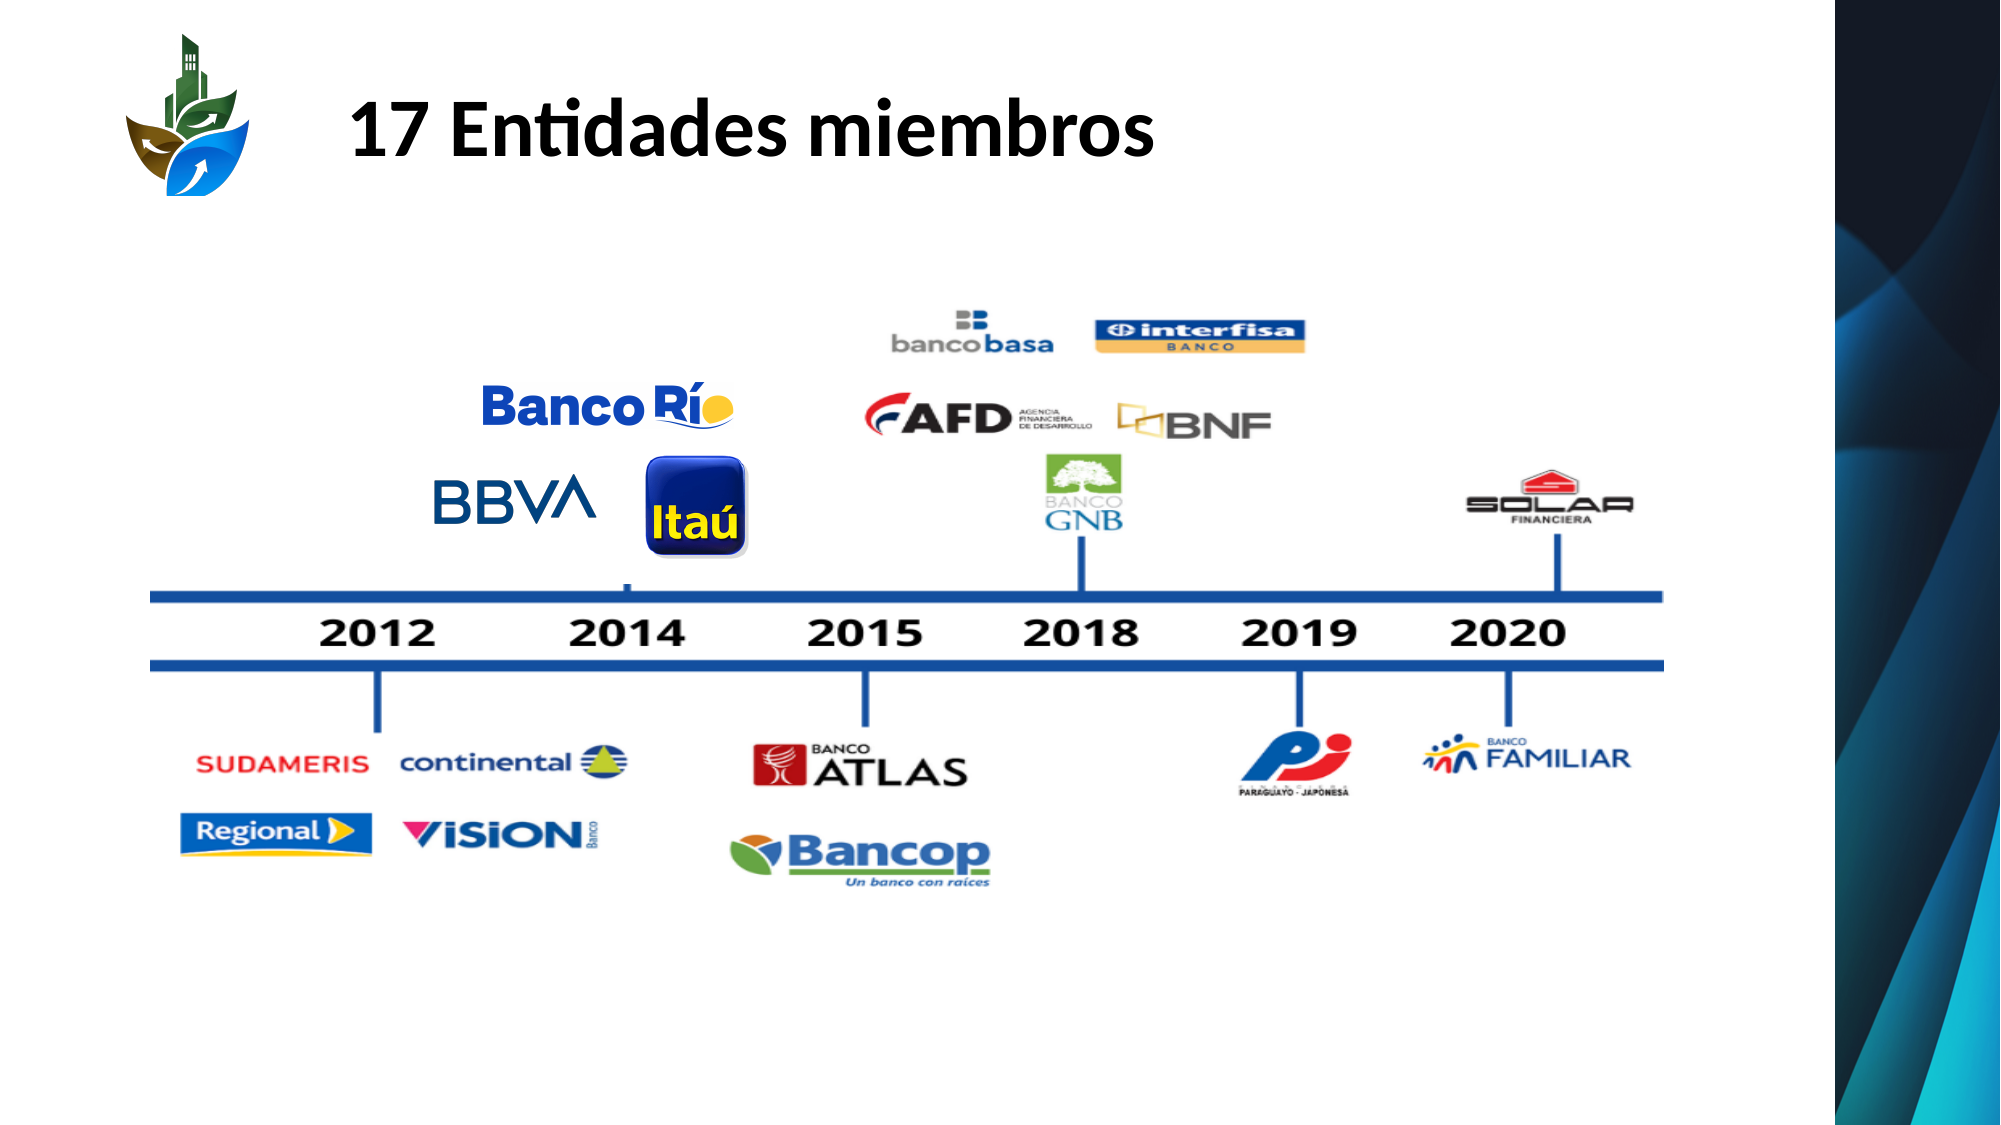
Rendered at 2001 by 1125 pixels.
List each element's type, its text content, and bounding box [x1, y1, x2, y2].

title 17 Entidades miembros [261, 51, 1739, 228]
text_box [149, 196, 1664, 1104]
picture [119, 0, 256, 223]
picture [1834, 0, 2000, 1125]
